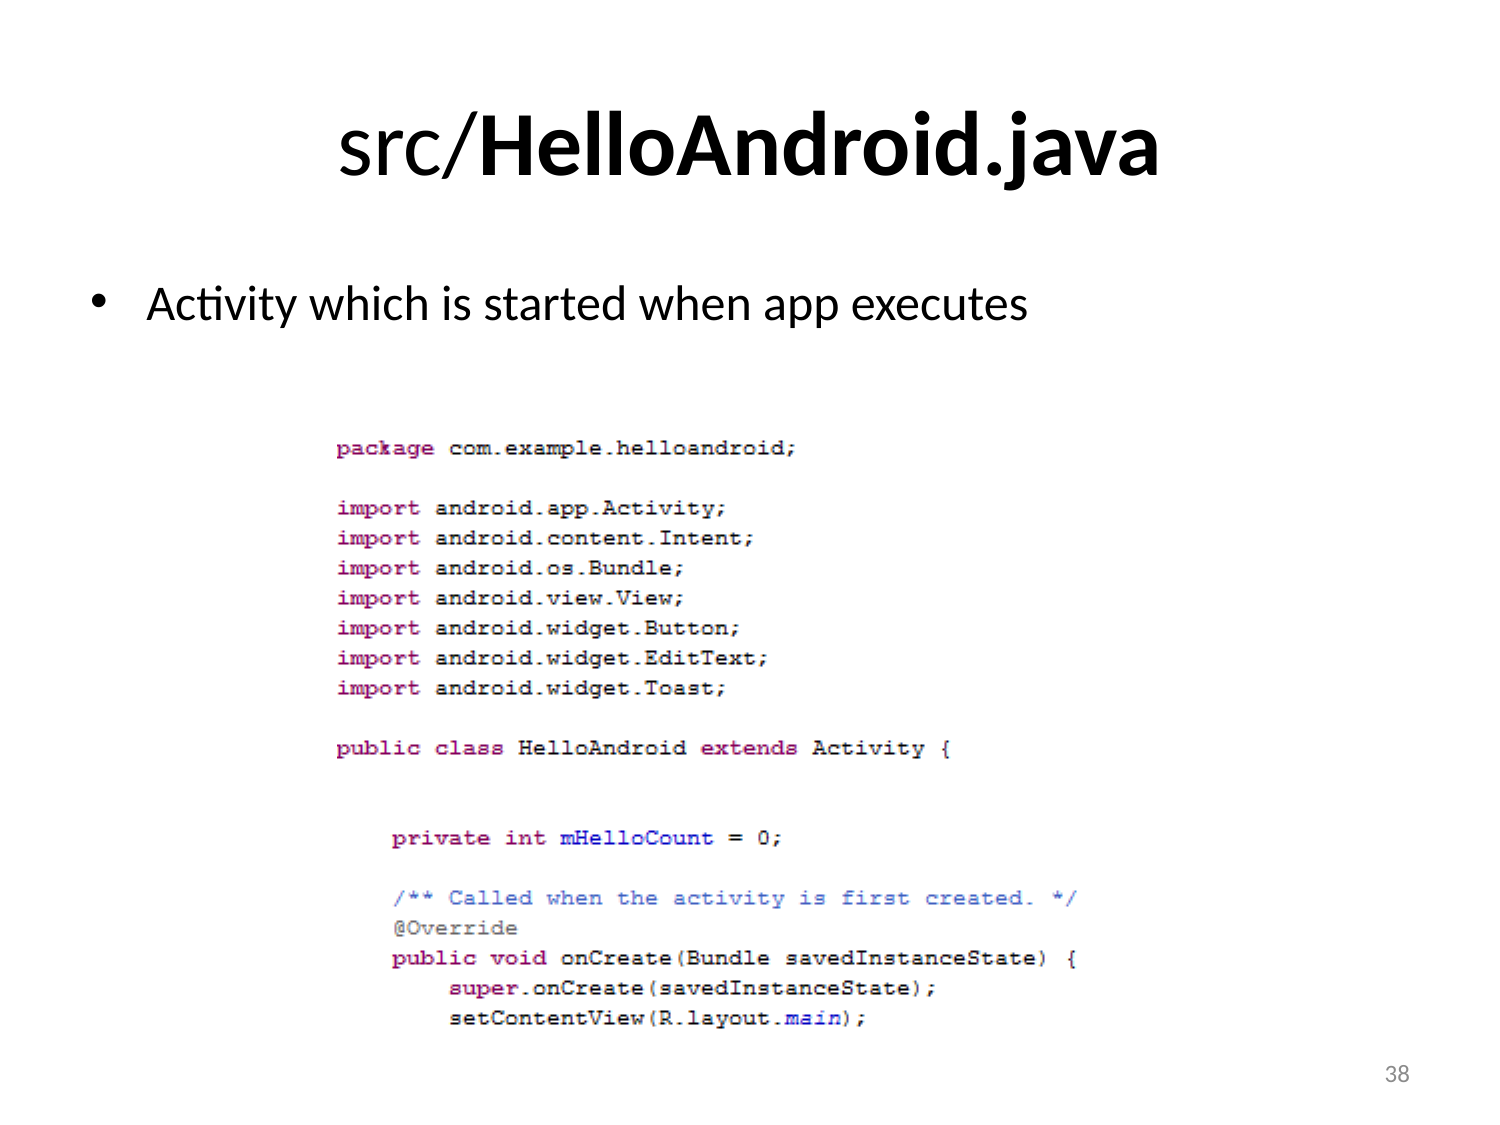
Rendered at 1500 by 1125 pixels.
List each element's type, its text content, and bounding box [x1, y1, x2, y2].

list Activity which is started when app executes [75, 262, 1425, 1005]
title src/HelloAndroid.java [75, 45, 1425, 233]
picture [337, 437, 1113, 1057]
slide_number 38 [1074, 1042, 1425, 1103]
